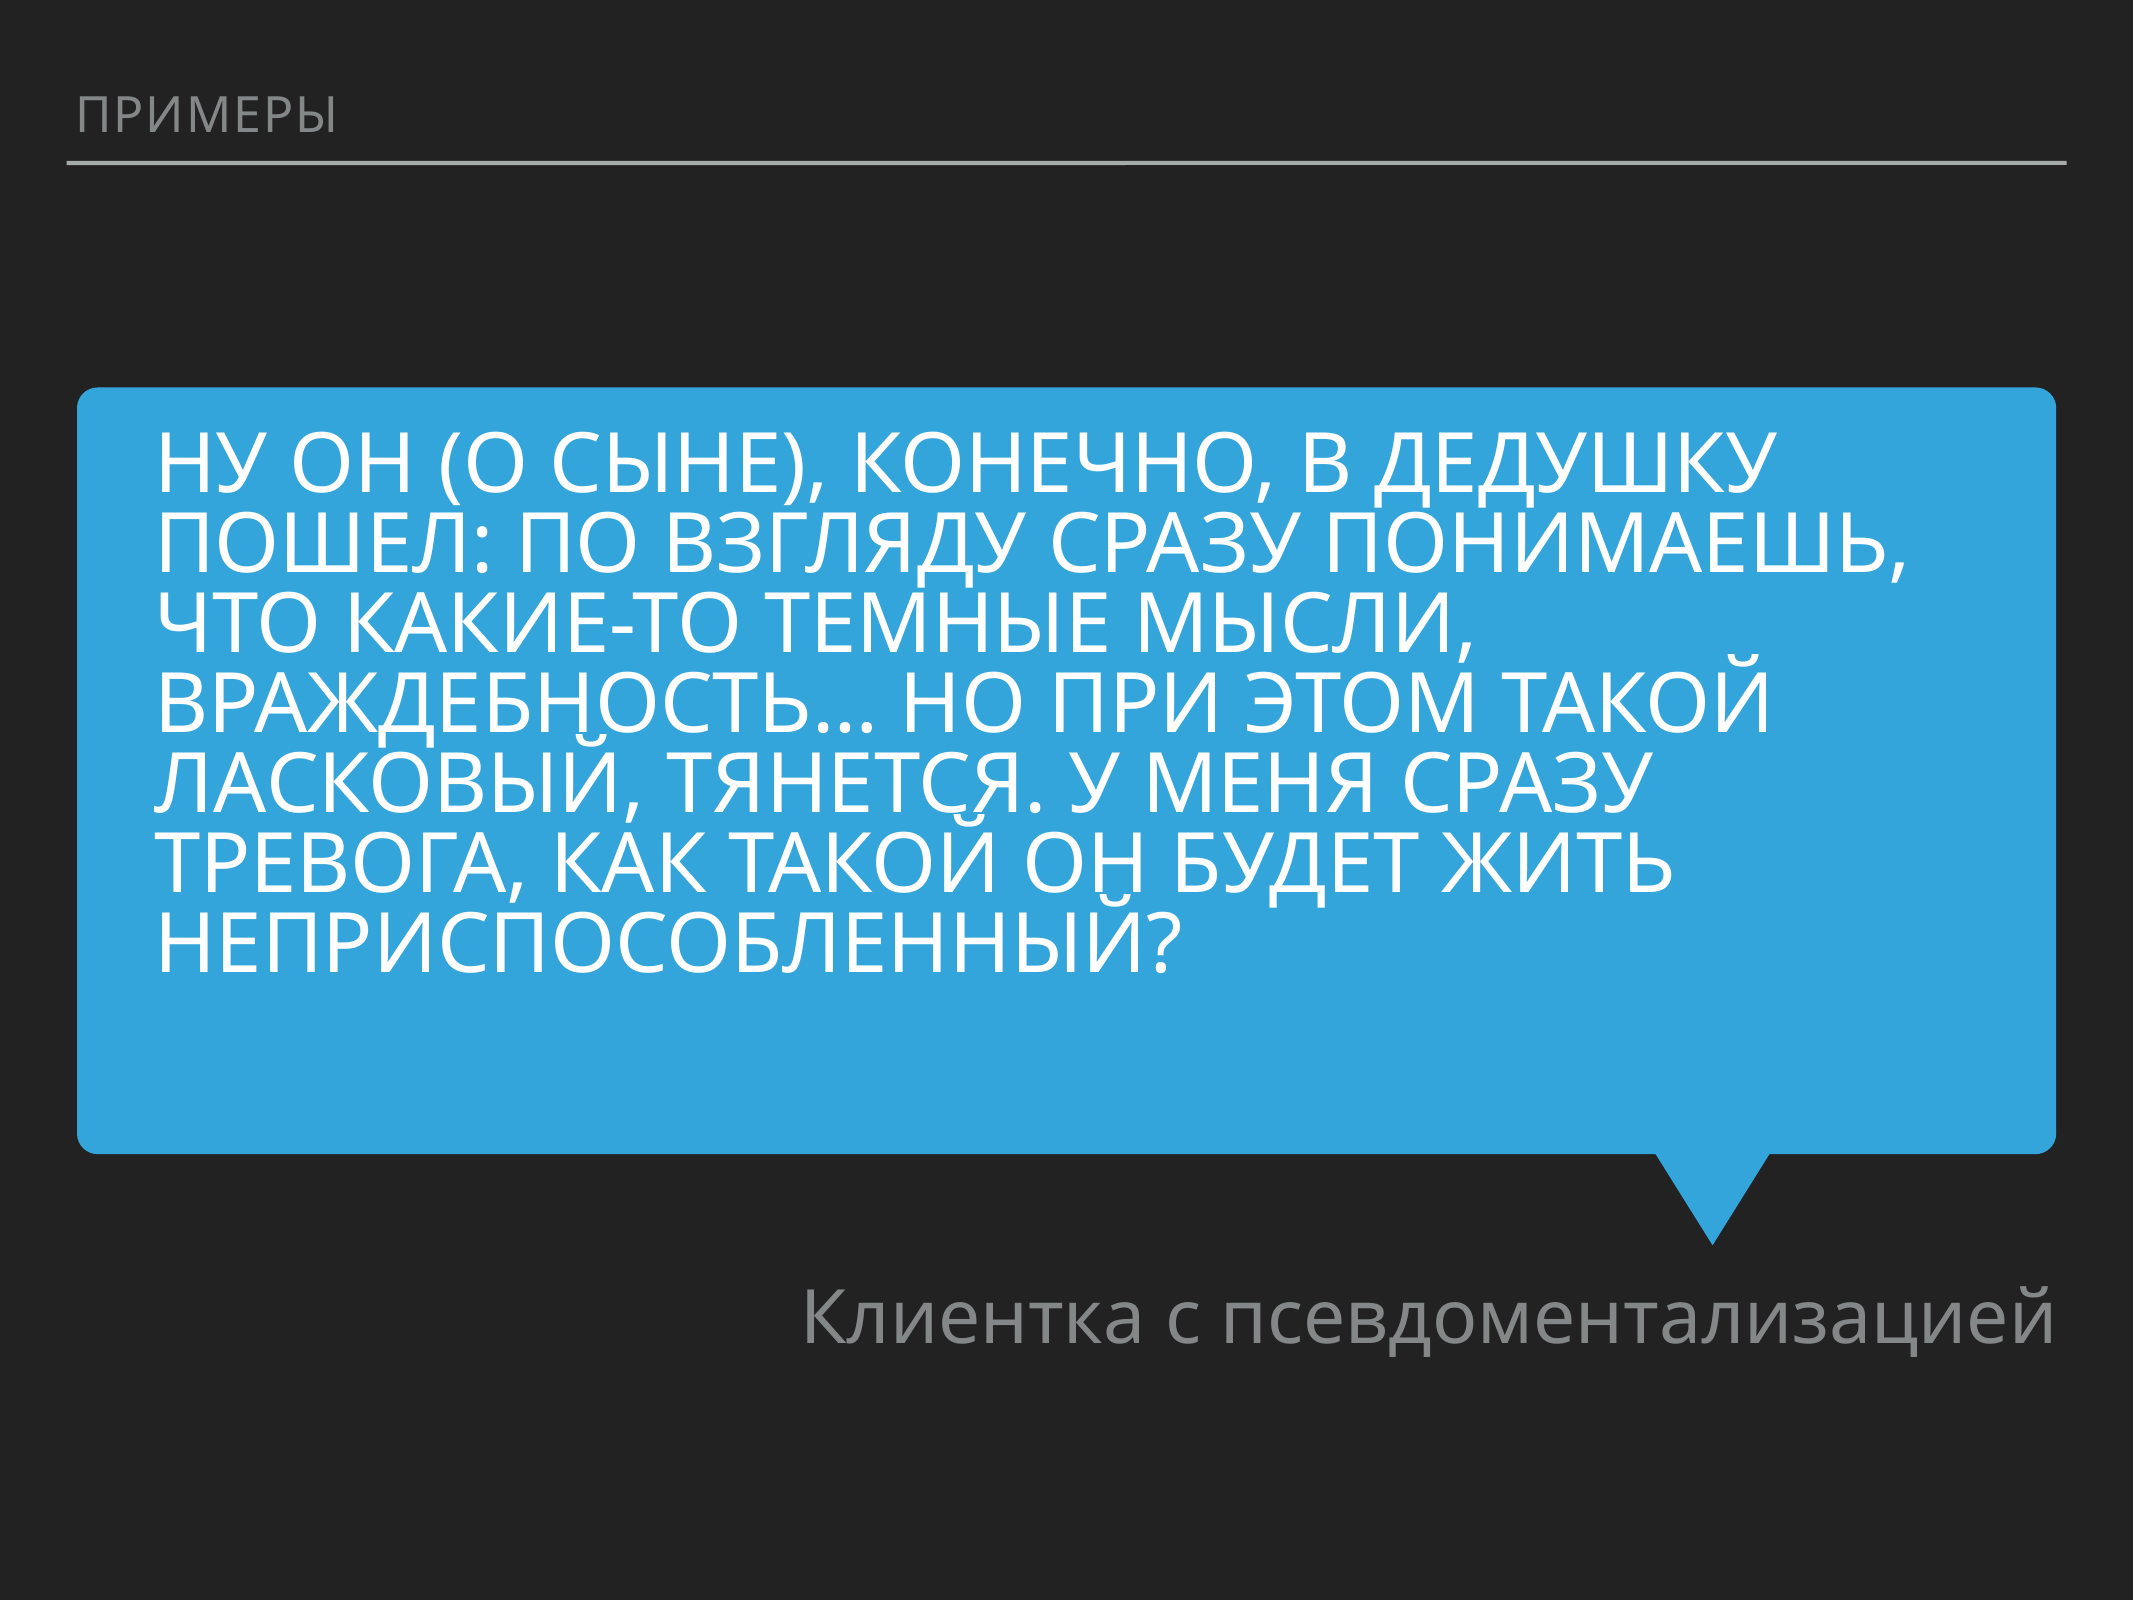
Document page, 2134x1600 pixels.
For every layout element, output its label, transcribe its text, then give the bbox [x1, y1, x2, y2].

list Примеры [66, 74, 1901, 151]
list Ну он (о сыне), конечно, в дедушку пошел: по взгляду сразу понимаешь, что какие-то темные мысли, враждебность… но при этом такой ласковый, тянется. У меня сразу тревога, как такой он будет жить неприспособленный? [145, 419, 1988, 1114]
list Клиентка с псевдоментализацией [66, 1277, 2068, 1420]
